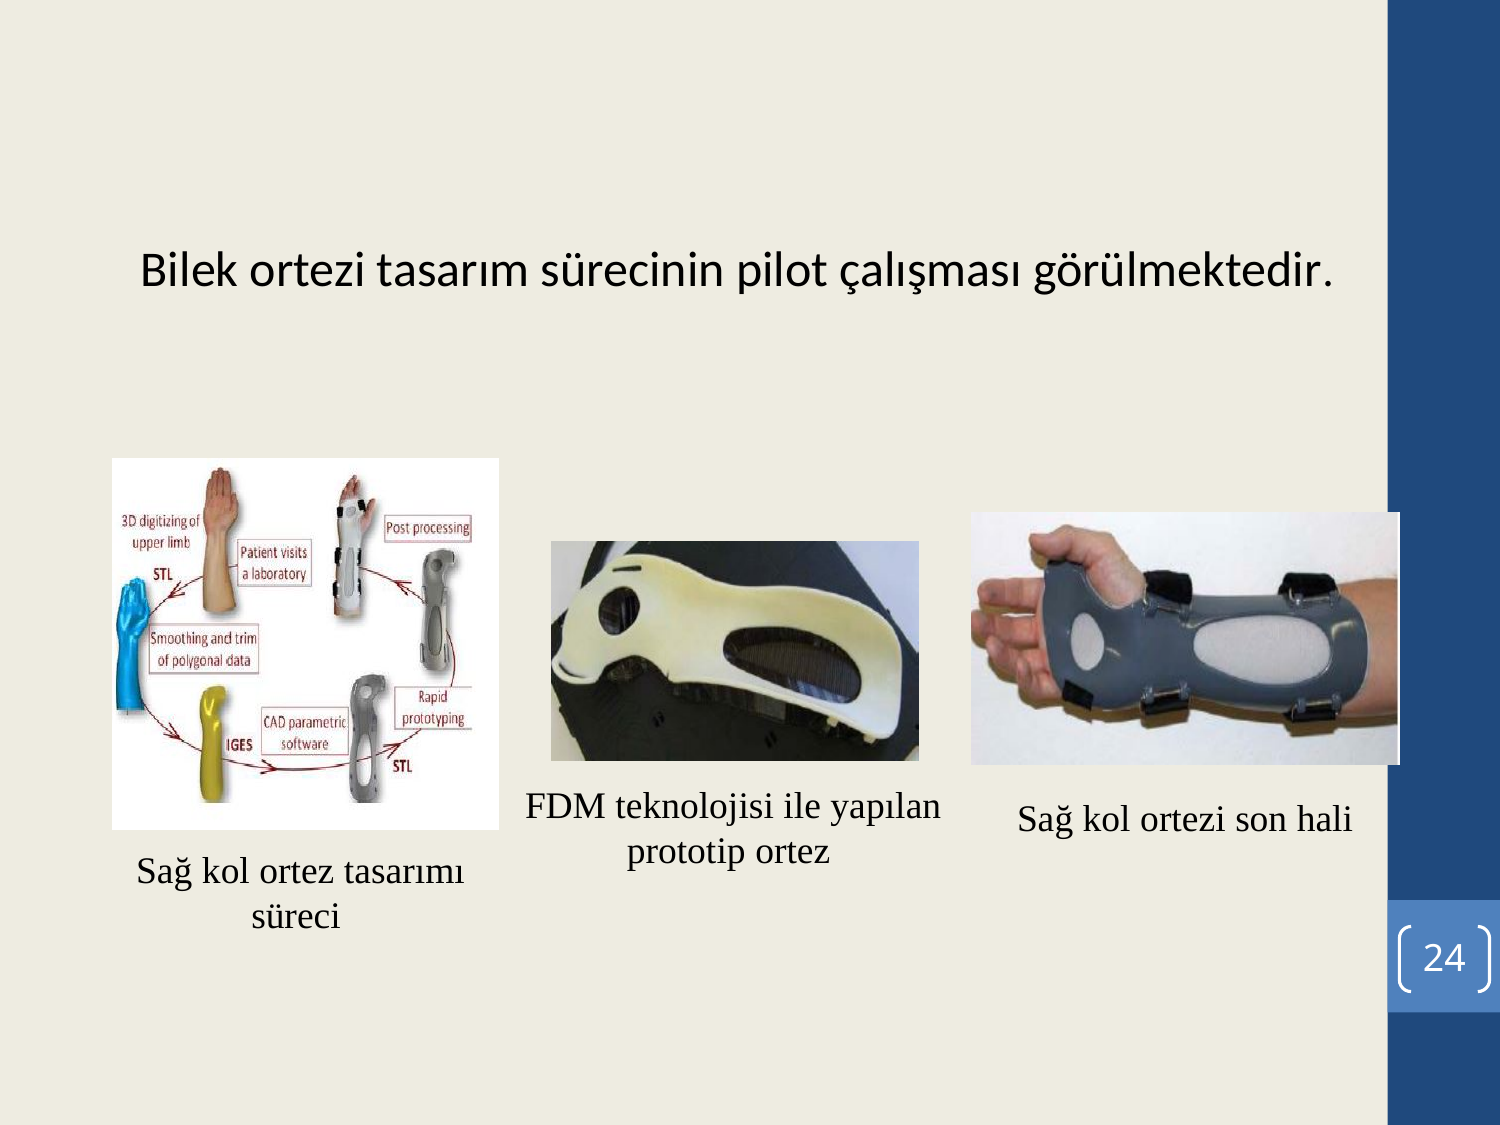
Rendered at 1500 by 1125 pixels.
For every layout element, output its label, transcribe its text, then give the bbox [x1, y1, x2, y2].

text_box FDM teknolojisi ile yapılan prototip ortez [500, 773, 957, 879]
list Bilek ortezi tasarım sürecinin pilot çalışması görülmektedir. [125, 228, 1401, 418]
text_box Sağ kol ortezi son hali [992, 774, 1378, 847]
picture [111, 458, 499, 830]
picture [971, 512, 1400, 765]
slide_number 24 [1397, 924, 1492, 994]
picture [550, 541, 919, 761]
text_box Sağ kol ortez tasarımı süreci [111, 838, 481, 943]
